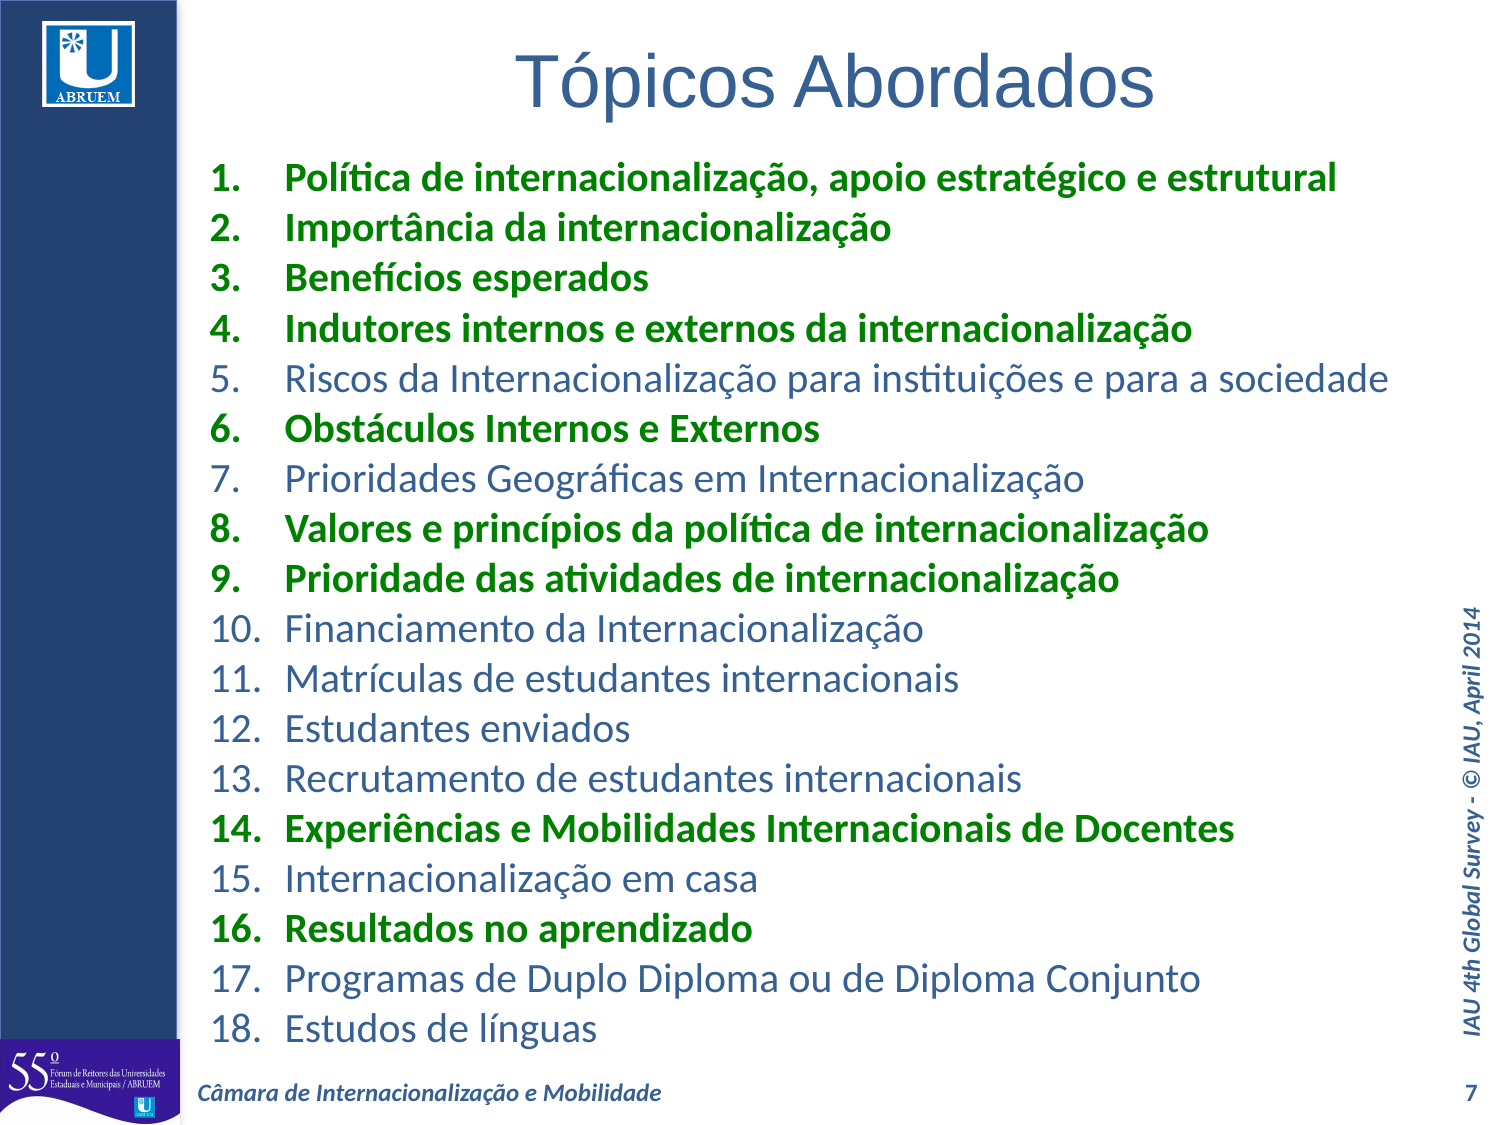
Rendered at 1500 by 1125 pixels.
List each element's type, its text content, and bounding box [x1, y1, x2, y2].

text_box 7 [1142, 1061, 1493, 1122]
picture [42, 21, 135, 107]
text_box IAU 4th Global Survey - © IAU, April 2014 [1440, 527, 1500, 1052]
text_box [0, 0, 177, 1037]
text_box Política de internacionalização, apoio estratégico e estrutural Importância da internacionalização Benefícios esperados Indutores internos e externos da internacionalização Riscos da Internacionalização para instituições e para a sociedade Obstáculos Internos e Externos Prioridades Geográficas em Internacionalização Valores e princípios da política de internacionalização Prioridade das atividades de internacionalização Financiamento da Internacionalização Matrículas de estudantes internacionais Estudantes enviados Recrutamento de estudantes internacionais Experiências e Mobilidades Internacionais de Docentes Internacionalização em casa Resultados no aprendizado Programas de Duplo Diploma ou de Diploma Conjunto Estudos de línguas [194, 142, 1439, 955]
title Tópicos Abordados [196, 0, 1476, 172]
picture [0, 1039, 181, 1125]
text_box Câmara de Internacionalização e Mobilidade [184, 1061, 708, 1122]
